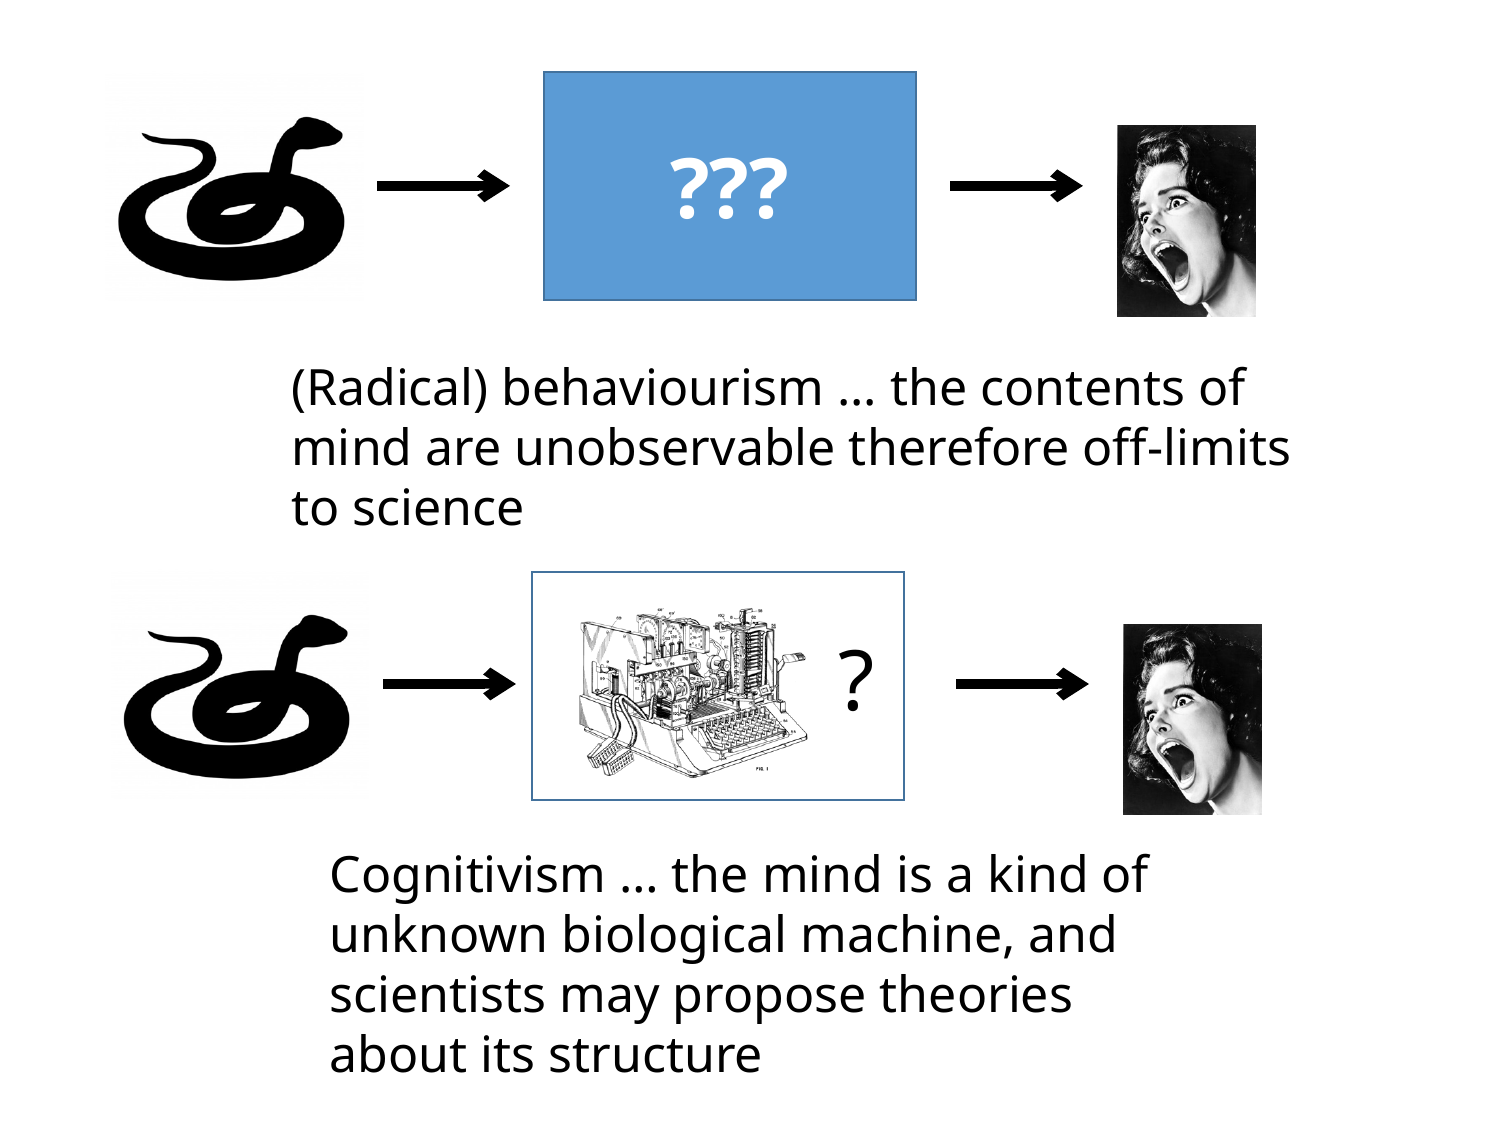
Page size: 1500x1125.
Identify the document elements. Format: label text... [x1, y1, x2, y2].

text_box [104, 71, 1256, 317]
text_box Cognitivism … the mind is a kind of unknown biological machine, and scientists may propose theories about its structure [314, 835, 1214, 1090]
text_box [110, 569, 1262, 815]
text_box (Radical) behaviourism ... the contents of mind are unobservable therefore off-limits to science [276, 348, 1329, 543]
